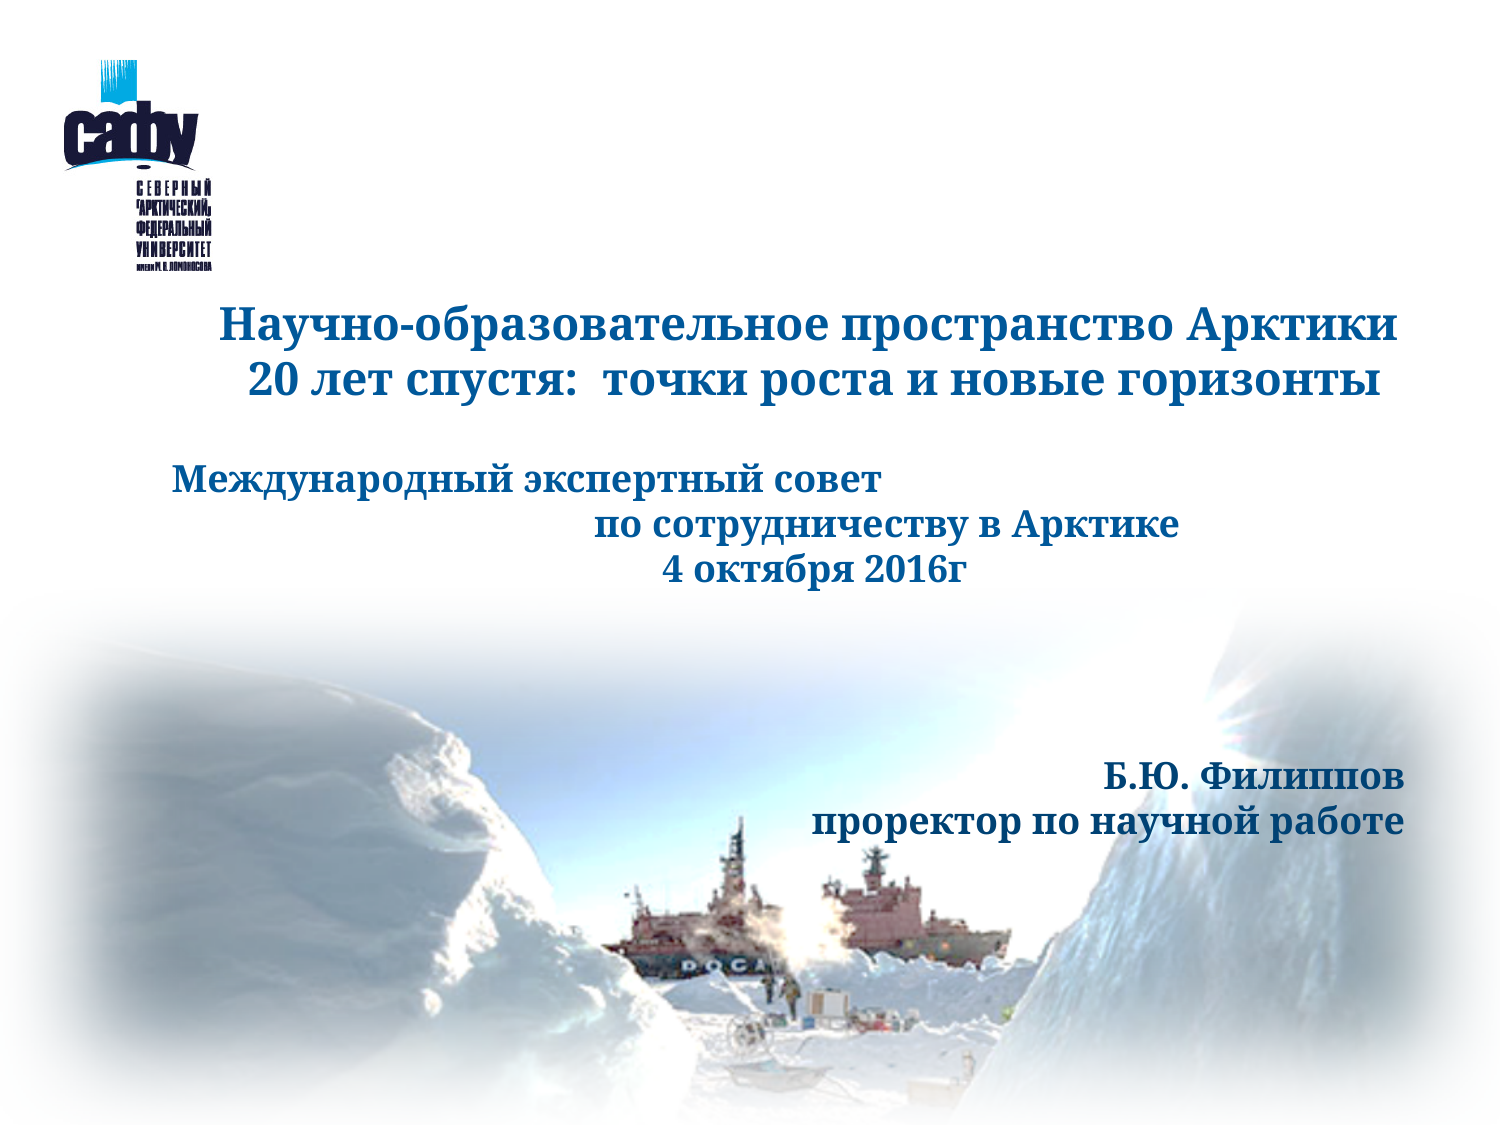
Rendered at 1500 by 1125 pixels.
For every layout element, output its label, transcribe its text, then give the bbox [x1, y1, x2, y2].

picture [0, 4, 1500, 1125]
text_box Научно-образовательное пространство Арктики 20 лет спустя: точки роста и новые горизонты Международный экспертный совет по сотрудничеству в Арктике 4 октября 2016г [159, 219, 1471, 586]
text_box Б.Ю. Филиппов проректор по научной работе [796, 564, 1421, 586]
